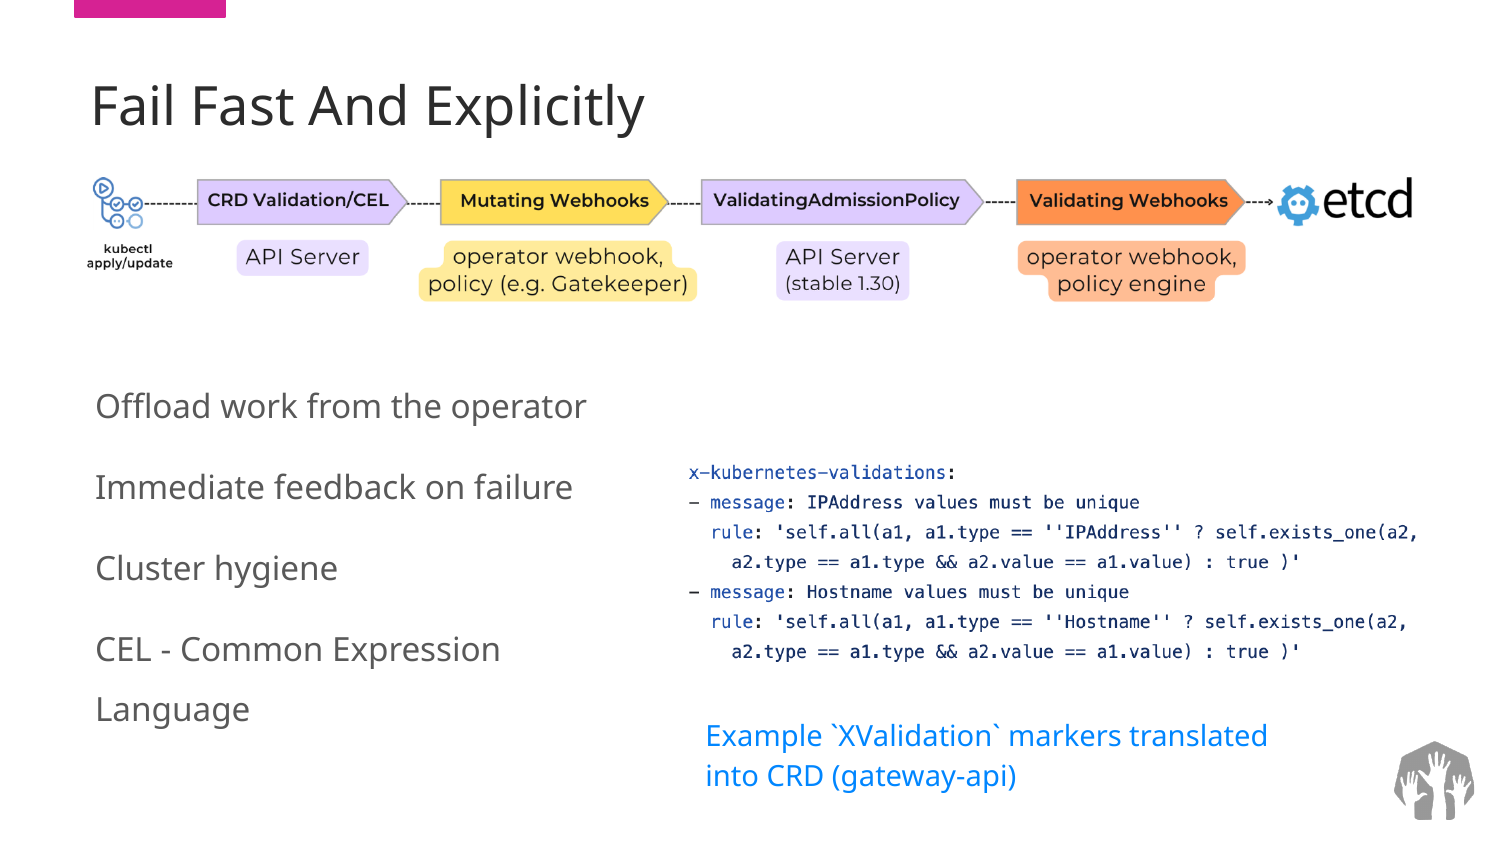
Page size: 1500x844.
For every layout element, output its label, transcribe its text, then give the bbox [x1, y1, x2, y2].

text_box Offload work from the operator Immediate feedback on failure Cluster hygiene CEL - Common Expression Language [79, 350, 666, 743]
title Fail Fast And Explicitly [75, 56, 1423, 166]
picture [74, 177, 1423, 310]
text_box Example `XValidation` markers translated into CRD (gateway-api) [690, 696, 1290, 807]
picture [1394, 741, 1475, 820]
picture [665, 458, 1423, 671]
